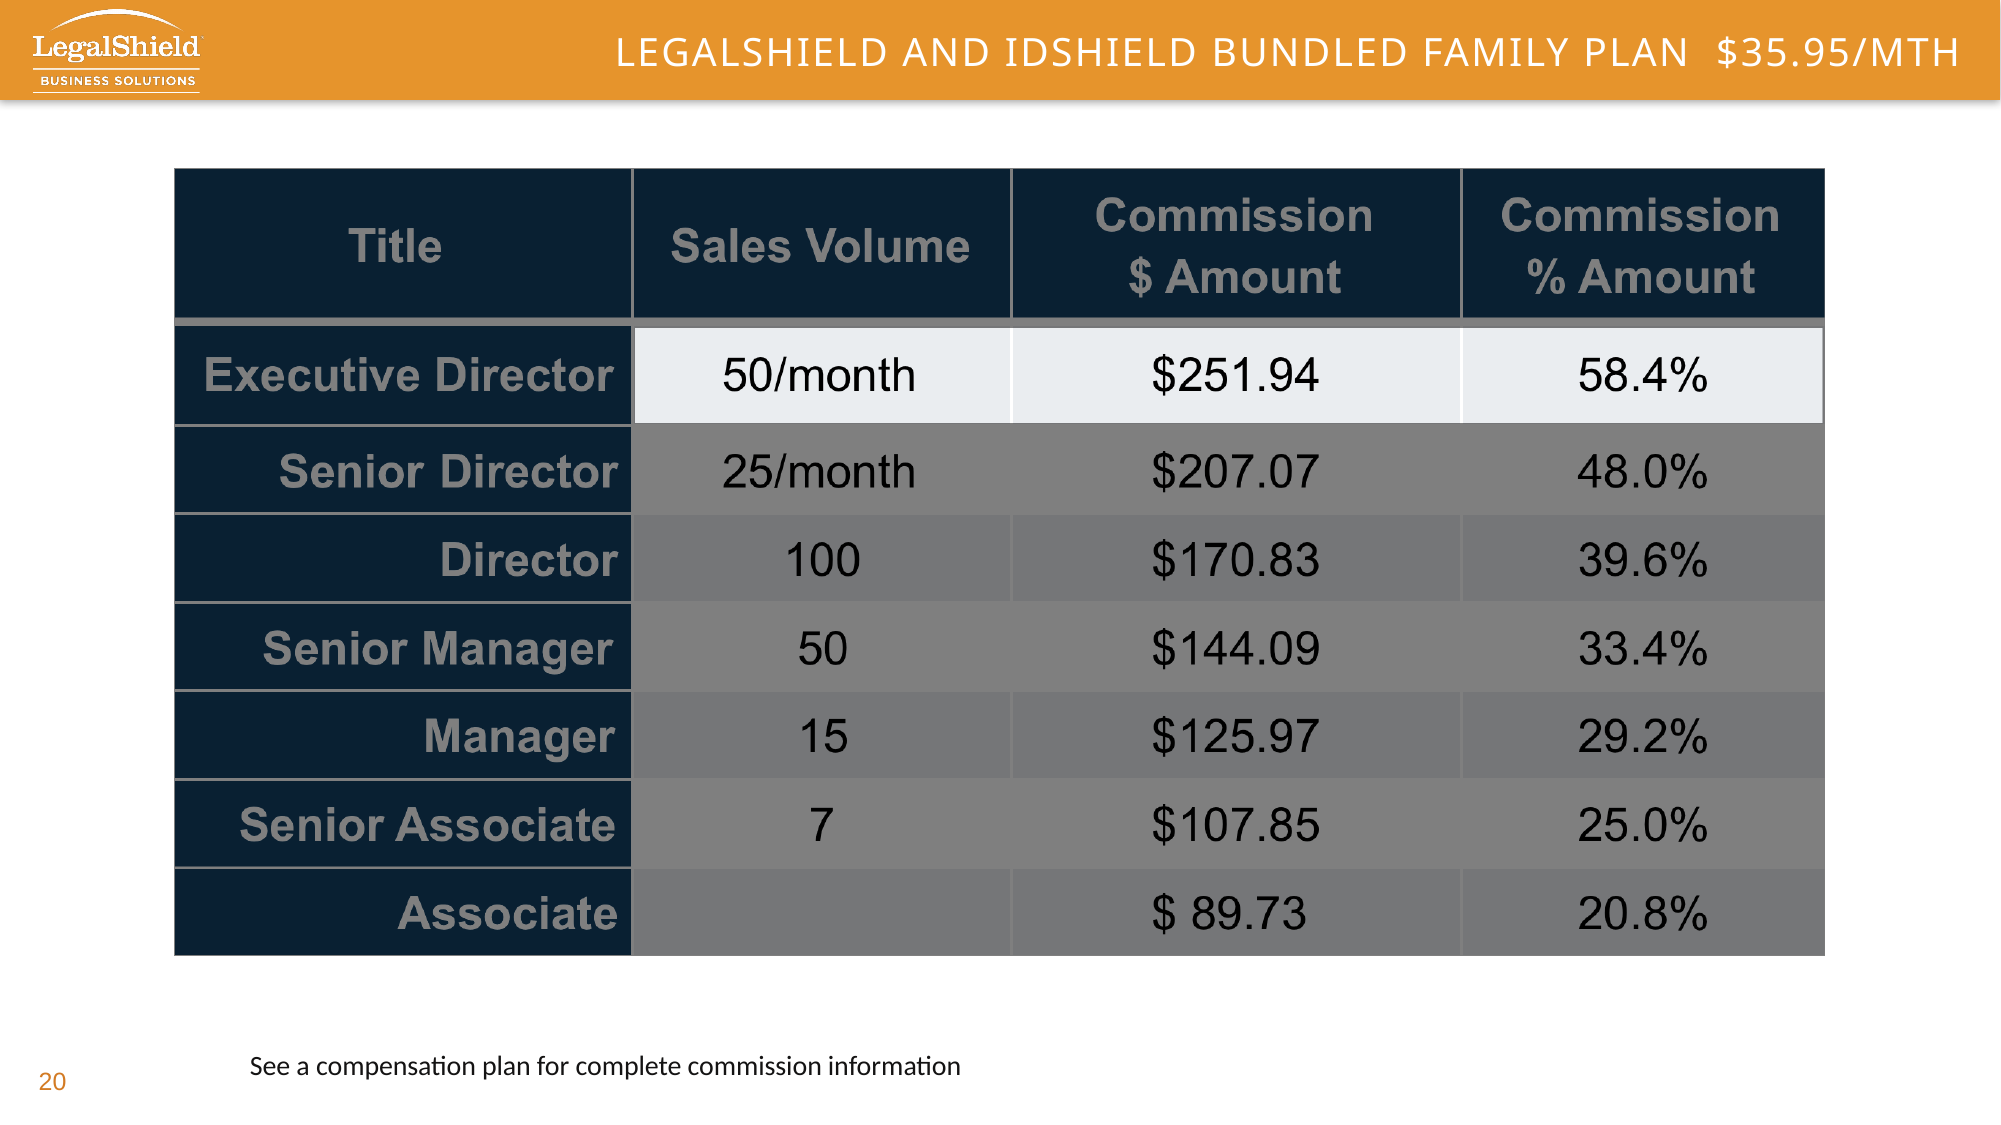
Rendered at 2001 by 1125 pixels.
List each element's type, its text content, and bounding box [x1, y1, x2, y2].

text_box Legalshield and idshield bundled family plan $35.95/mth [228, 20, 1962, 87]
text_box See a compensation plan for complete commission information [249, 1047, 1072, 1102]
picture [33, 9, 204, 93]
picture [174, 168, 1826, 957]
